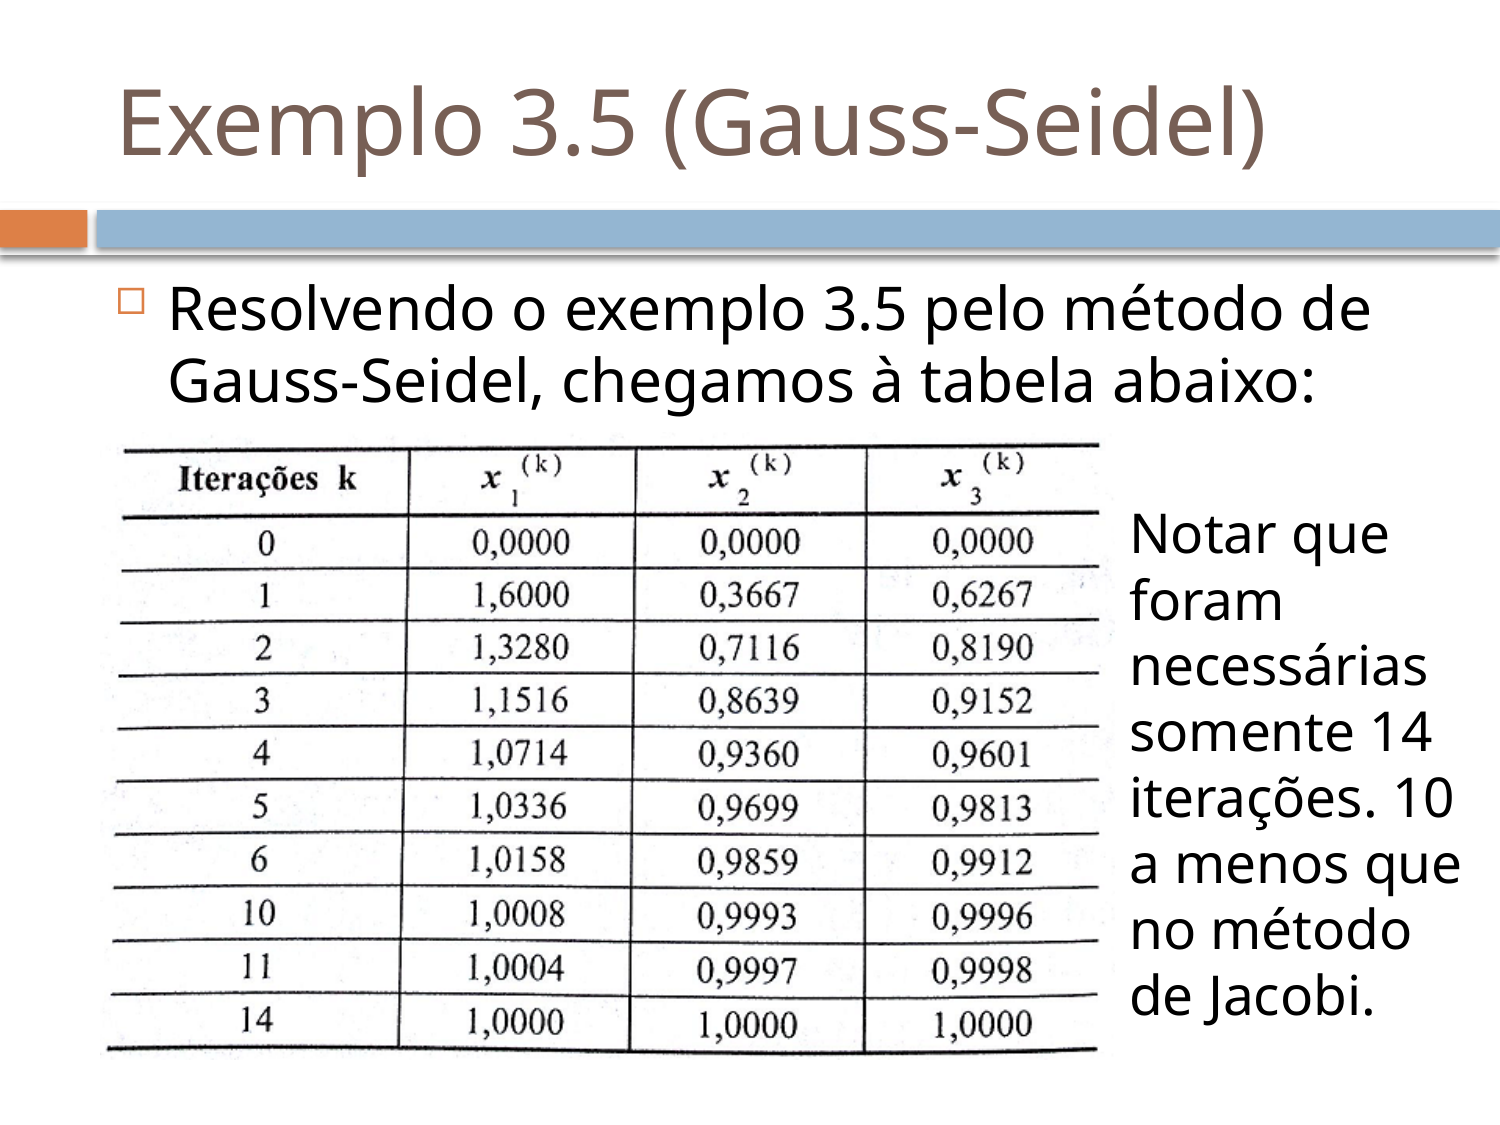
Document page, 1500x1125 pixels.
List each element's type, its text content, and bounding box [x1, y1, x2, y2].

text_box Notar que foram necessárias somente 14 iterações. 10 a menos que no método de Jacobi. [1120, 491, 1483, 1060]
title Exemplo 3.5 (Gauss-Seidel) [100, 37, 1438, 200]
picture [100, 432, 1115, 1060]
list Resolvendo o exemplo 3.5 pelo método de Gauss-Seidel, chegamos à tabela abaixo: [100, 262, 1438, 491]
